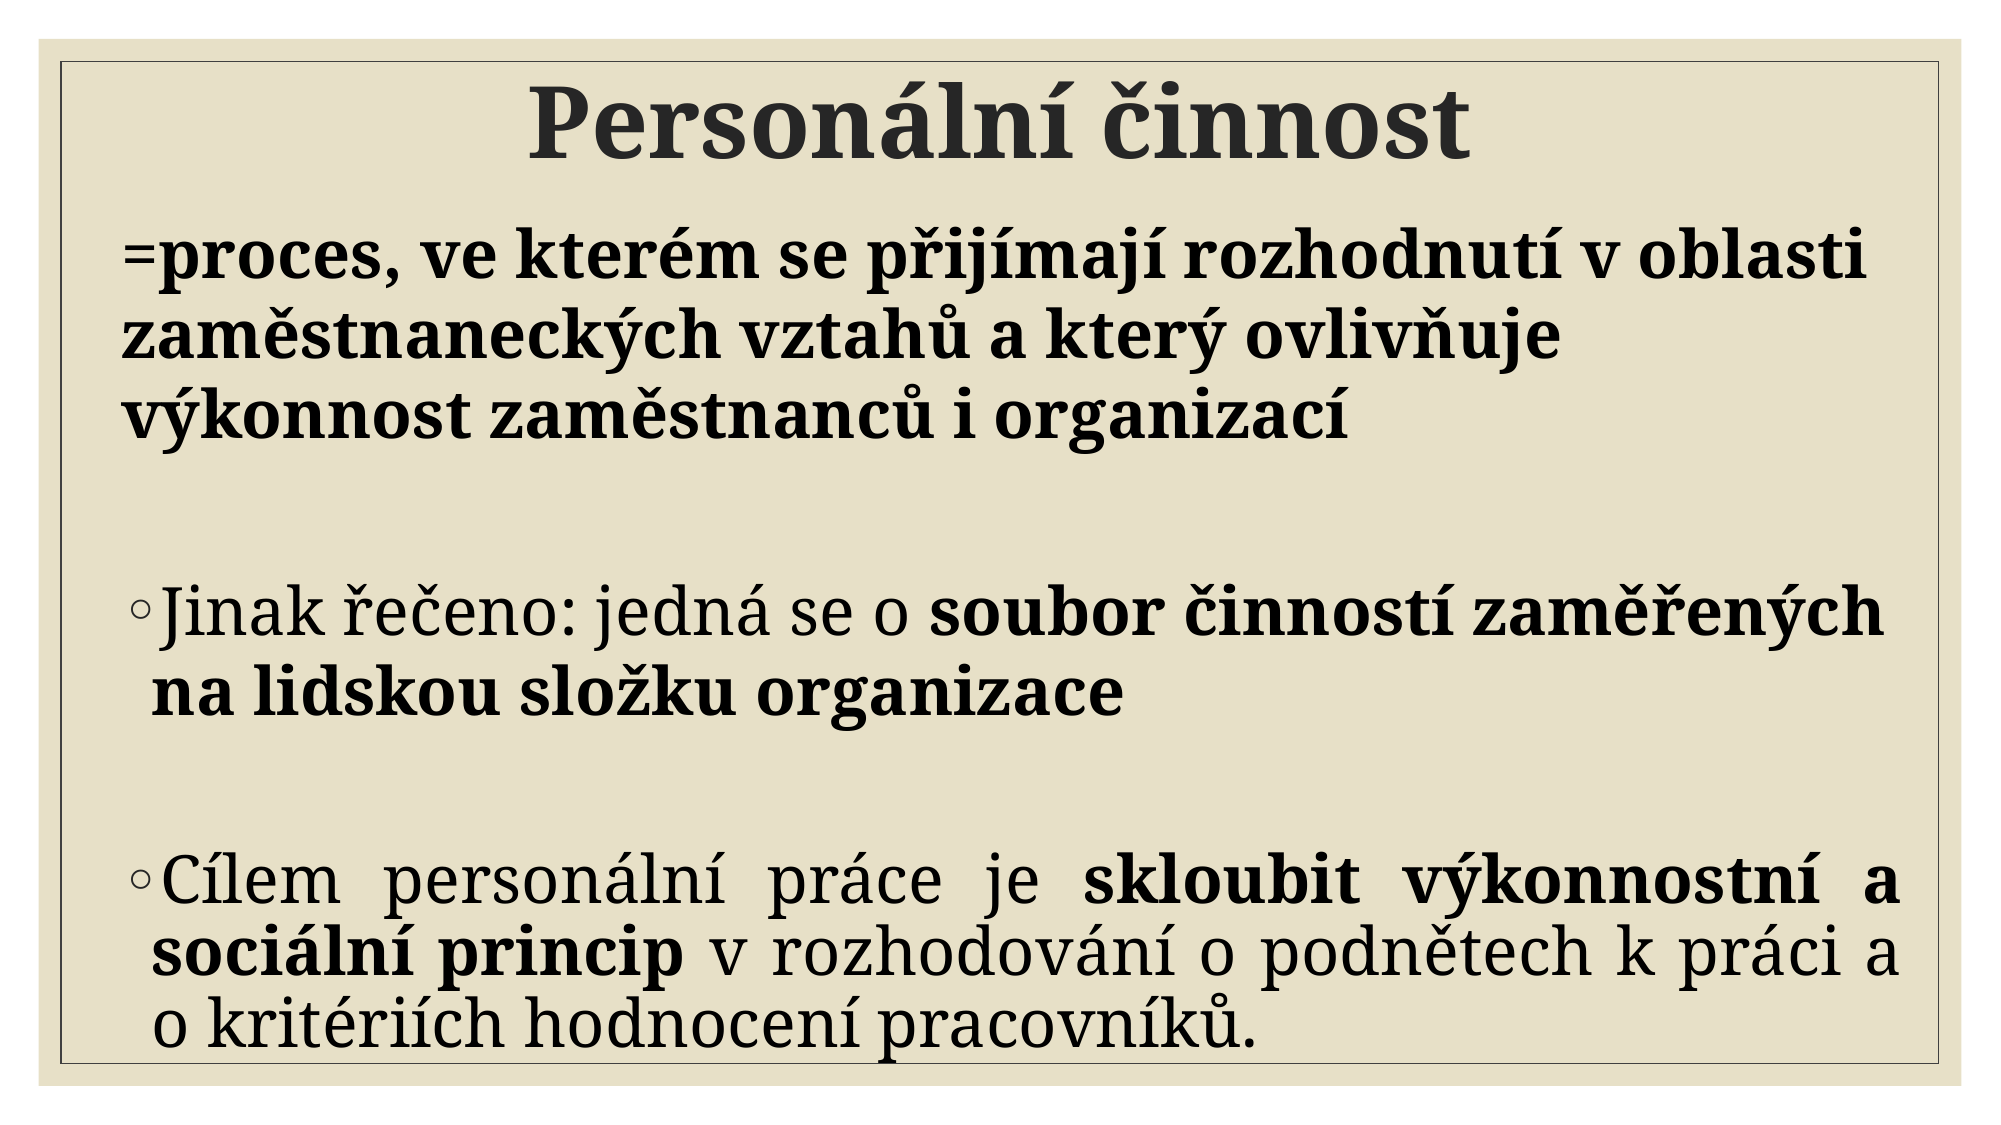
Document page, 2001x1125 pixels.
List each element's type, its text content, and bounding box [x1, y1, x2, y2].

list =proces, ve kterém se přijímají rozhodnutí v oblasti zaměstnaneckých vztahů a který ovlivňuje výkonnost zaměstnanců i organizací Jinak řečeno: jedná se o soubor činností zaměřených na lidskou složku organizace Cílem personální práce je skloubit výkonnostní a sociální princip v rozhodování o podnětech k práci a o kritériích hodnocení pracovníků. [106, 203, 1919, 975]
title Personální činnost [60, 47, 1941, 204]
